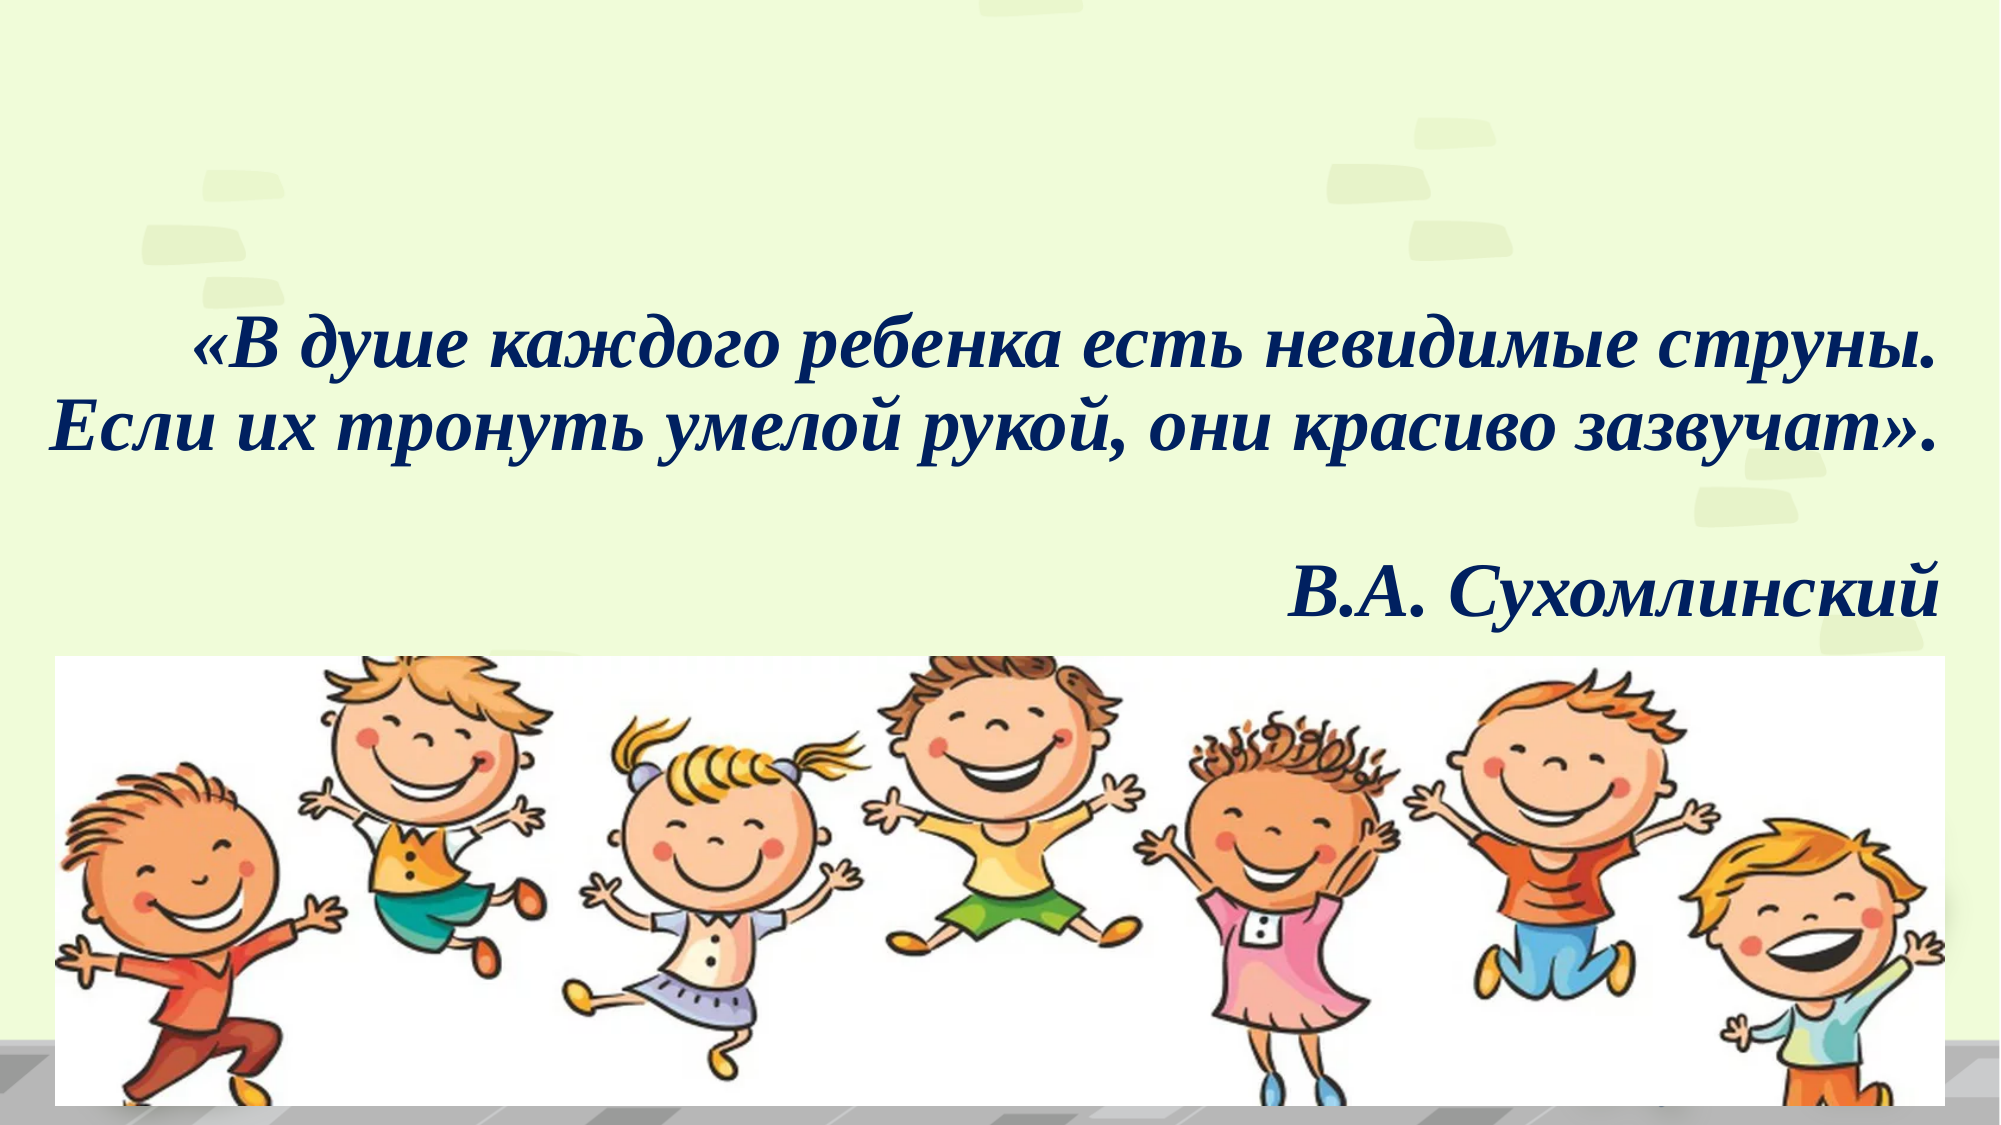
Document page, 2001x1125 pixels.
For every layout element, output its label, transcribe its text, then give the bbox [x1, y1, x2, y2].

title «В душе каждого ребенка есть невидимые струны. Если их тронуть умелой рукой, они красиво зазвучат». В.А. Сухомлинский [19, 78, 1957, 734]
picture [0, 0, 2000, 1125]
